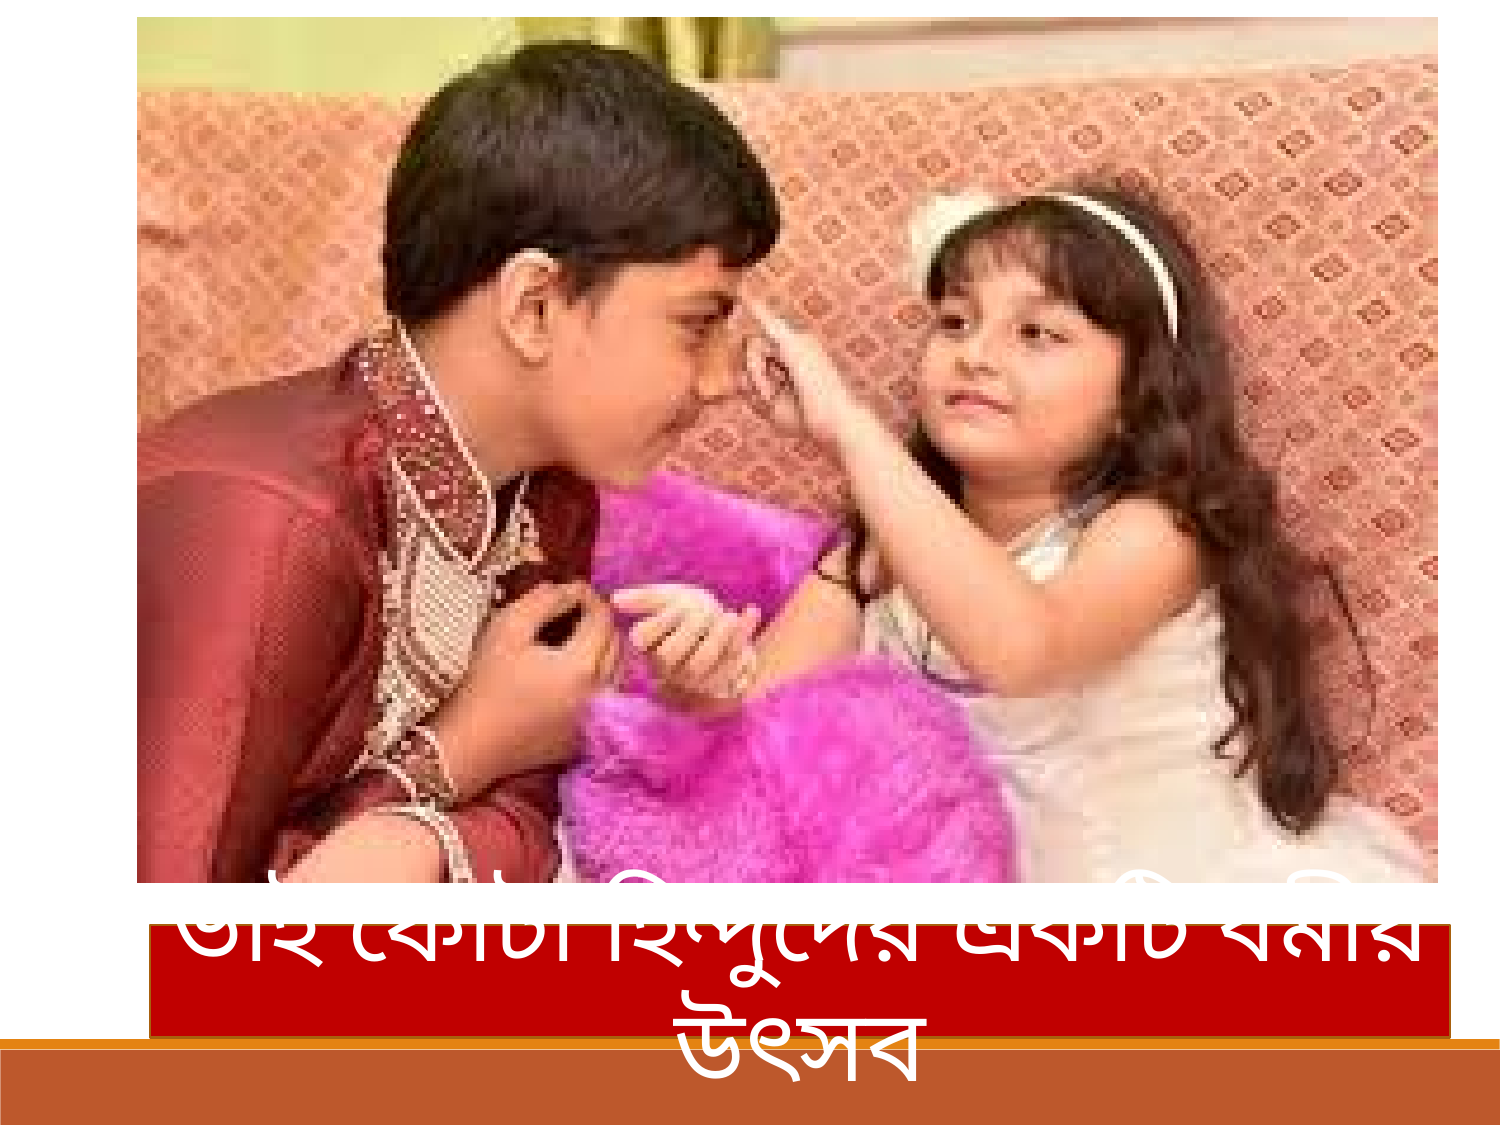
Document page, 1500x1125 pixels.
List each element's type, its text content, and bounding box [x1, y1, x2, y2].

text_box ভাই ফোটা হিন্দুদের একটি ধমীয় উৎসব [149, 924, 1451, 1039]
picture [136, 16, 1438, 883]
